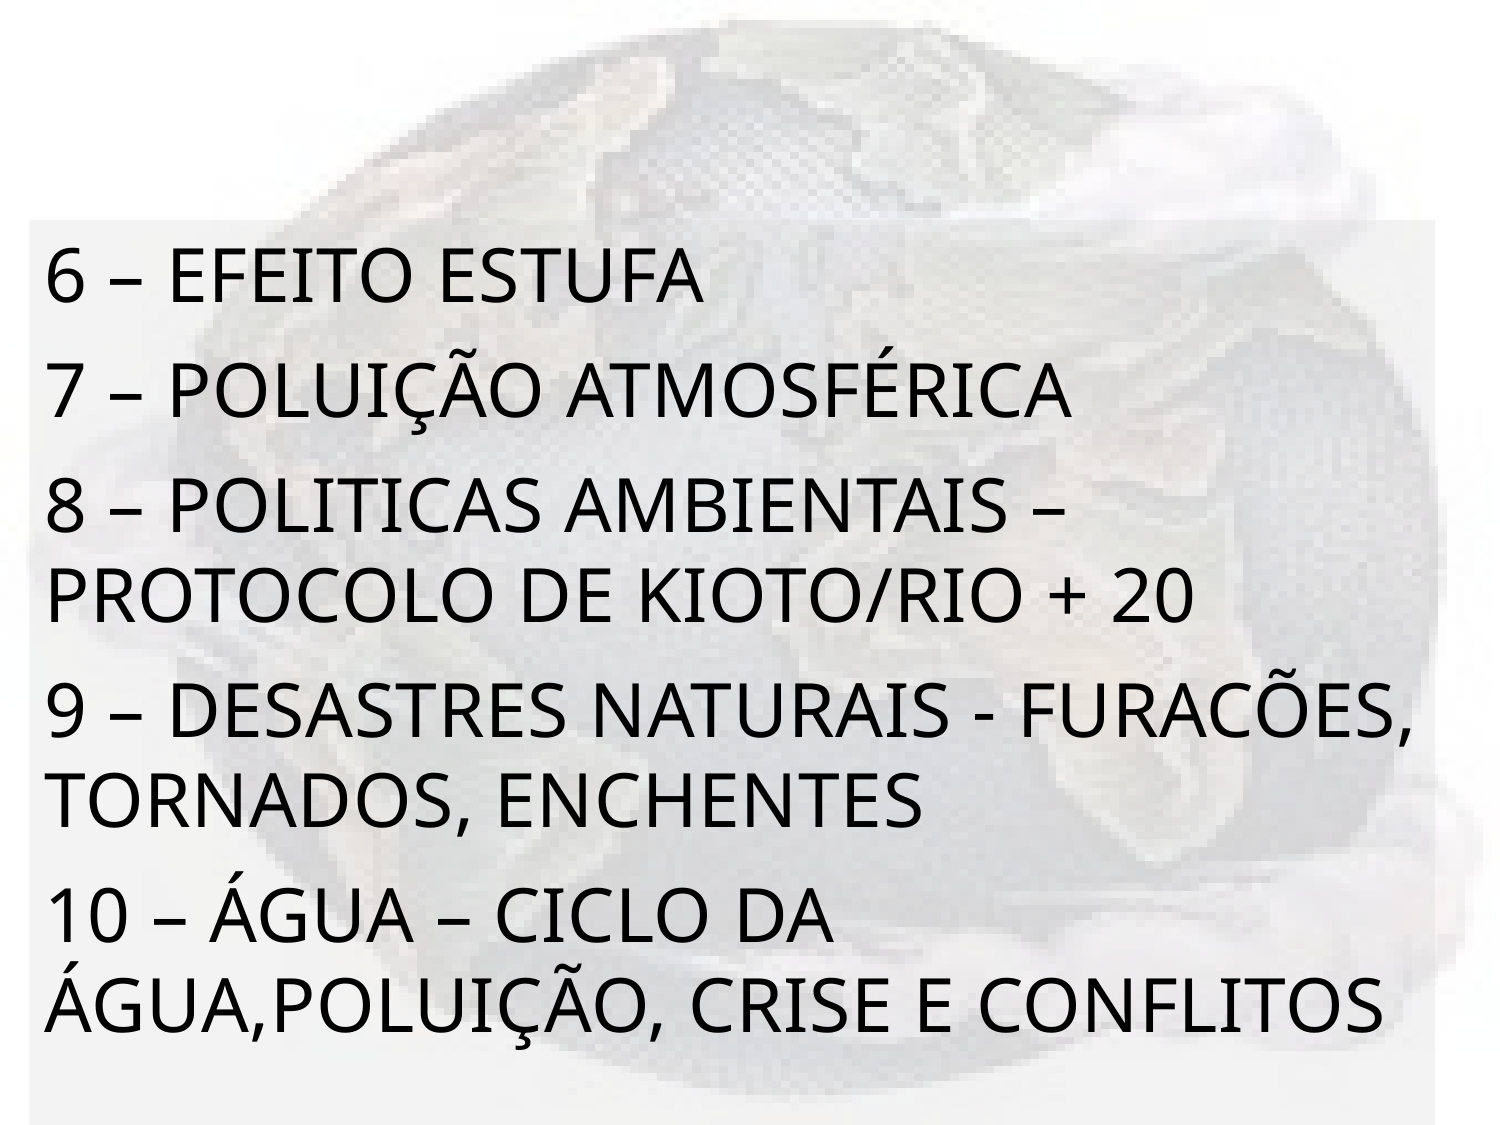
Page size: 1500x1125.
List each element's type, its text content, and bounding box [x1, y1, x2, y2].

list 6 – EFEITO ESTUFA 7 – POLUIÇÃO ATMOSFÉRICA 8 – POLITICAS AMBIENTAIS – PROTOCOLO DE KIOTO/RIO + 20 9 – DESASTRES NATURAIS - FURACÕES, TORNADOS, ENCHENTES 10 – ÁGUA – CICLO DA ÁGUA,POLUIÇÃO, CRISE E CONFLITOS [29, 219, 1436, 1125]
